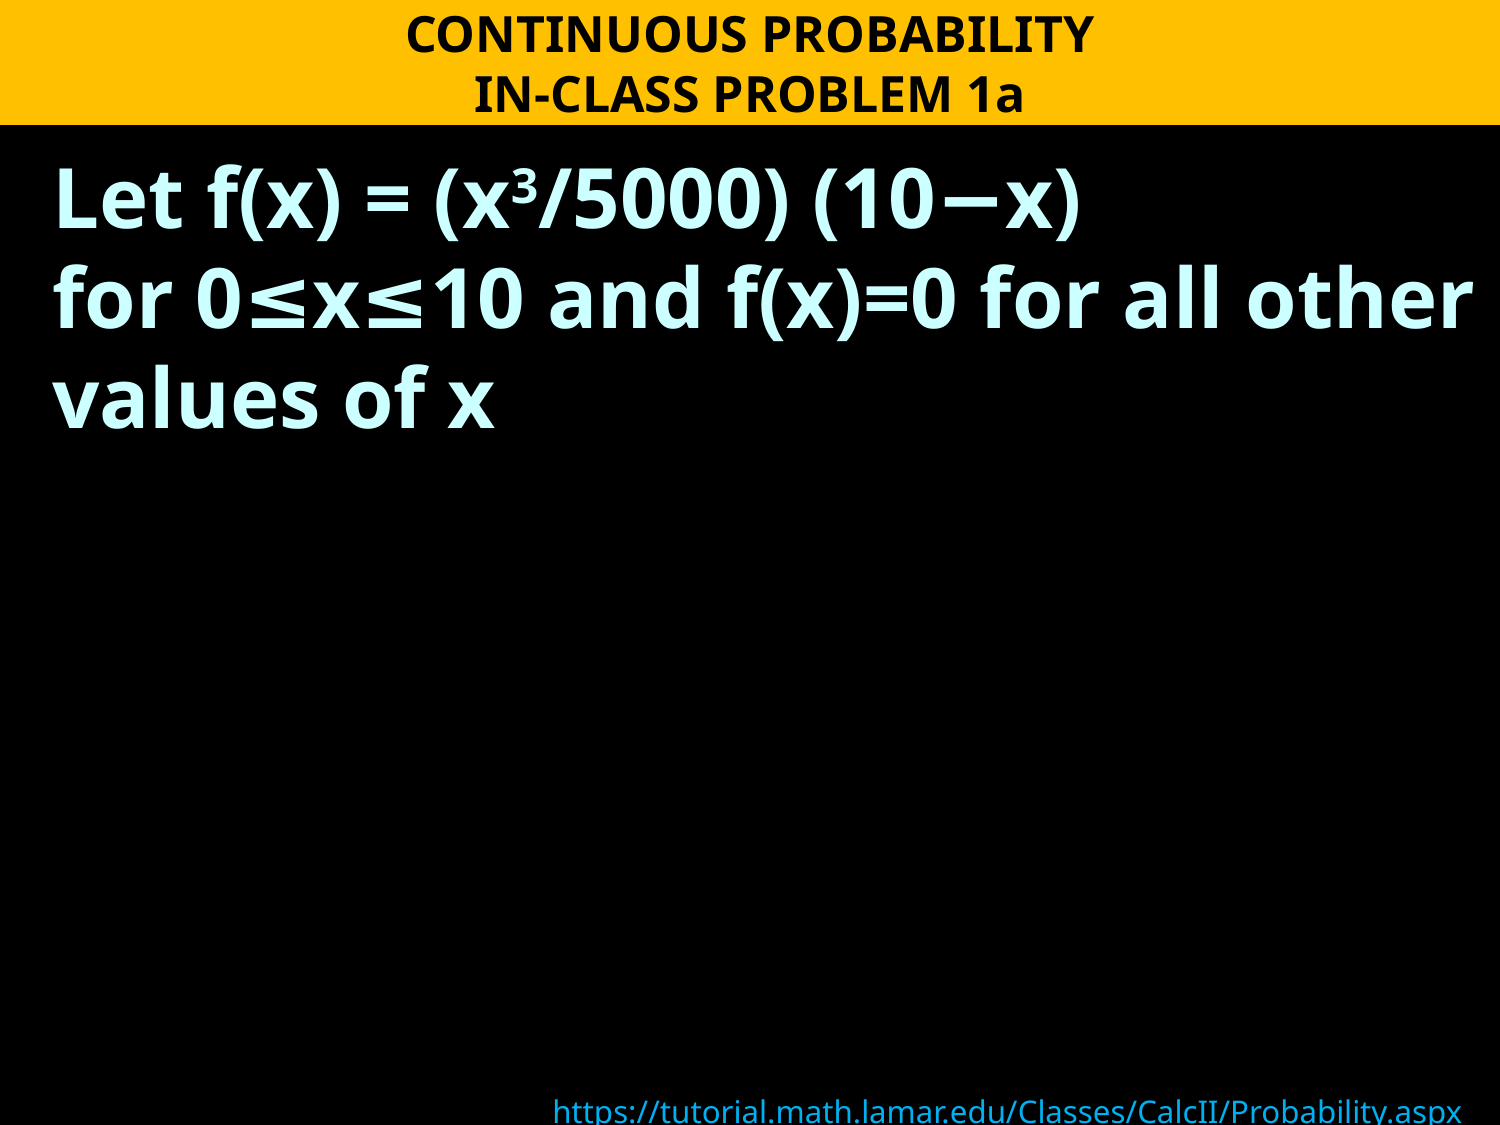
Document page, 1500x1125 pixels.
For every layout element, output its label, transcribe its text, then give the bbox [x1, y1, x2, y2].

list Let f(x) = (x3/5000) (10−x) for 0≤x≤10 and f(x)=0 for all other values of x [37, 137, 1500, 1063]
text_box CONTINUOUS PROBABILITY IN-CLASS PROBLEM 1a [0, 0, 1500, 125]
text_box https://tutorial.math.lamar.edu/Classes/CalcII/Probability.aspx [537, 1084, 1500, 1125]
